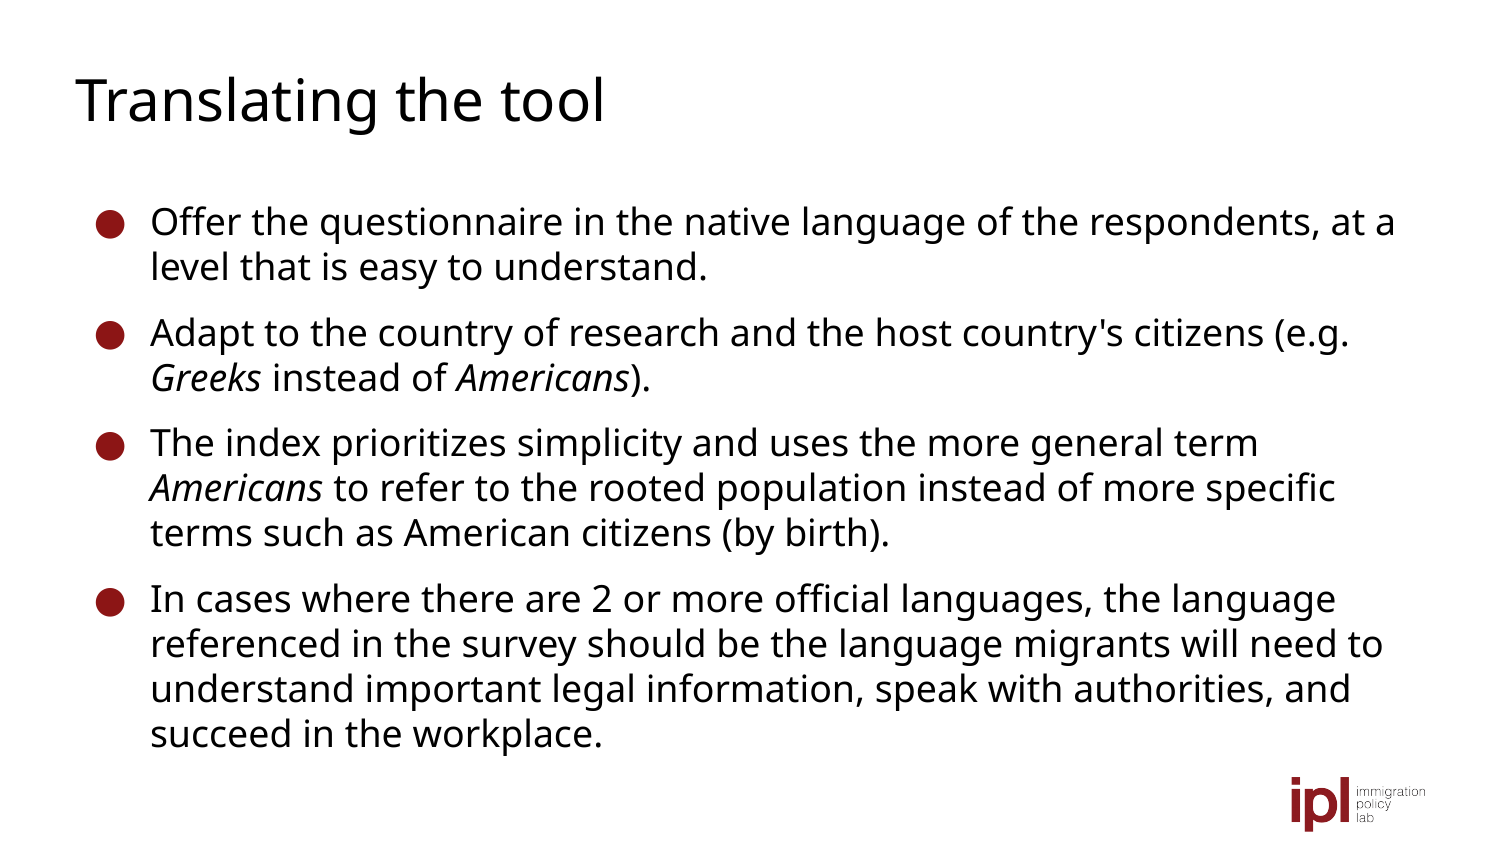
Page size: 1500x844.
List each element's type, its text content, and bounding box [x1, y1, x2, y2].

list Offer the questionnaire in the native language of the respondents, at a level that is easy to understand. Adapt to the country of research and the host country's citizens (e.g. Greeks instead of Americans). The index prioritizes simplicity and uses the more general term Americans to refer to the rooted population instead of more specific terms such as American citizens (by birth). In cases where there are 2 or more official languages, the language referenced in the survey should be the language migrants will need to understand important legal information, speak with authorities, and succeed in the workplace. [75, 197, 1425, 748]
title Translating the tool [75, 63, 1425, 188]
picture [1291, 777, 1425, 835]
